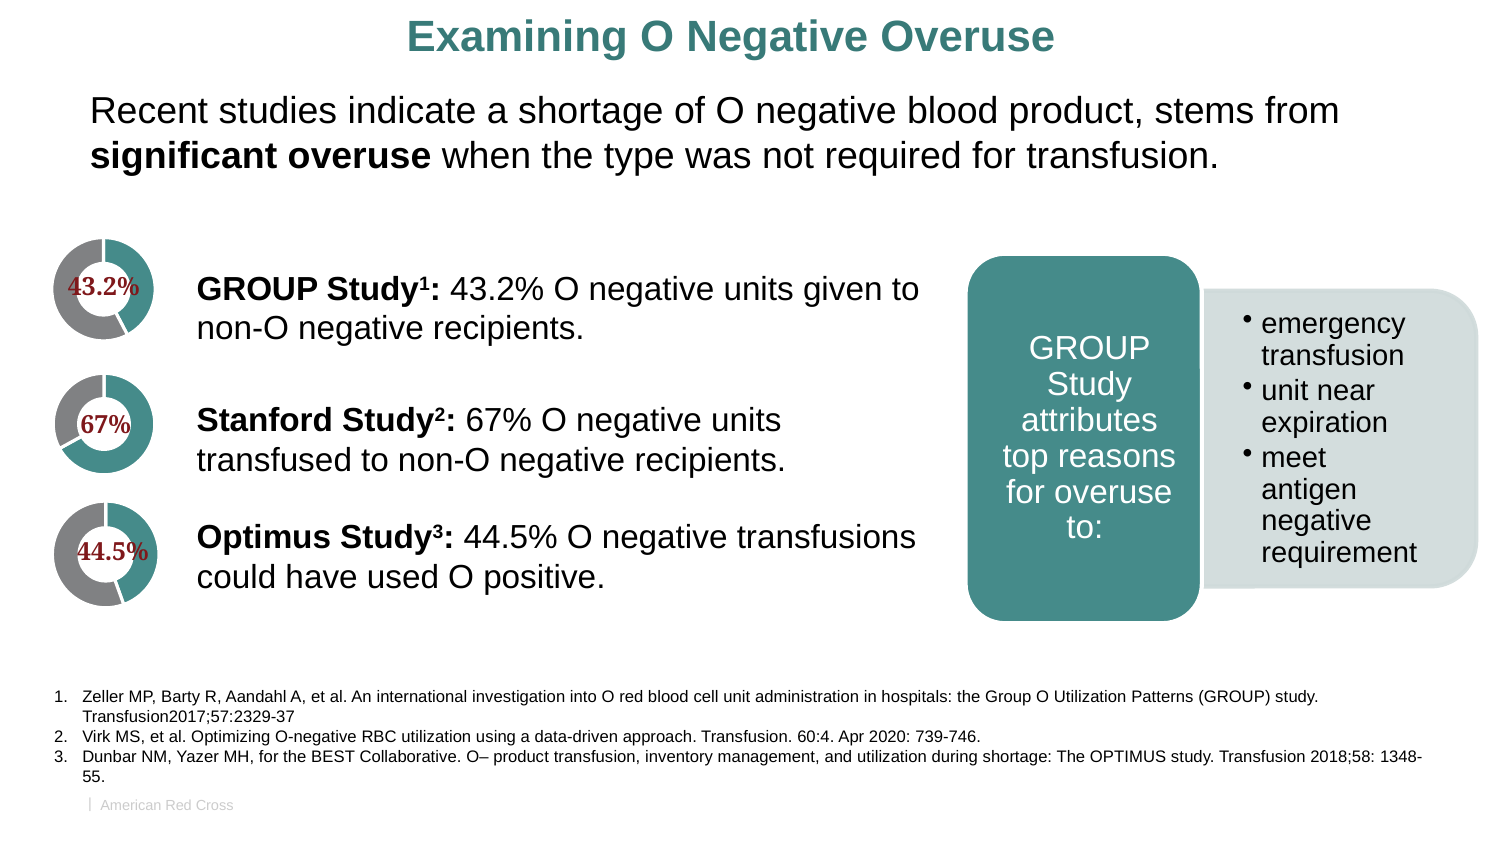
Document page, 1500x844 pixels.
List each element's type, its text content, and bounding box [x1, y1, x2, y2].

title Examining O Negative Overuse [406, 0, 1500, 79]
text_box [965, 253, 1477, 624]
text_box GROUP Study1: 43.2% O negative units given to non-O negative recipients. [415, 259, 954, 354]
chart [0, 208, 573, 701]
text_box Stanford Study2: 67% O negative units transfused to non-O negative recipients. [577, 390, 954, 486]
text_box Optimus Study3: 44.5% O negative transfusions could have used O positive. [577, 507, 954, 603]
text_box Recent studies indicate a shortage of O negative blood product, stems from significant overuse when the type was not required for transfusion. [74, 78, 1425, 229]
